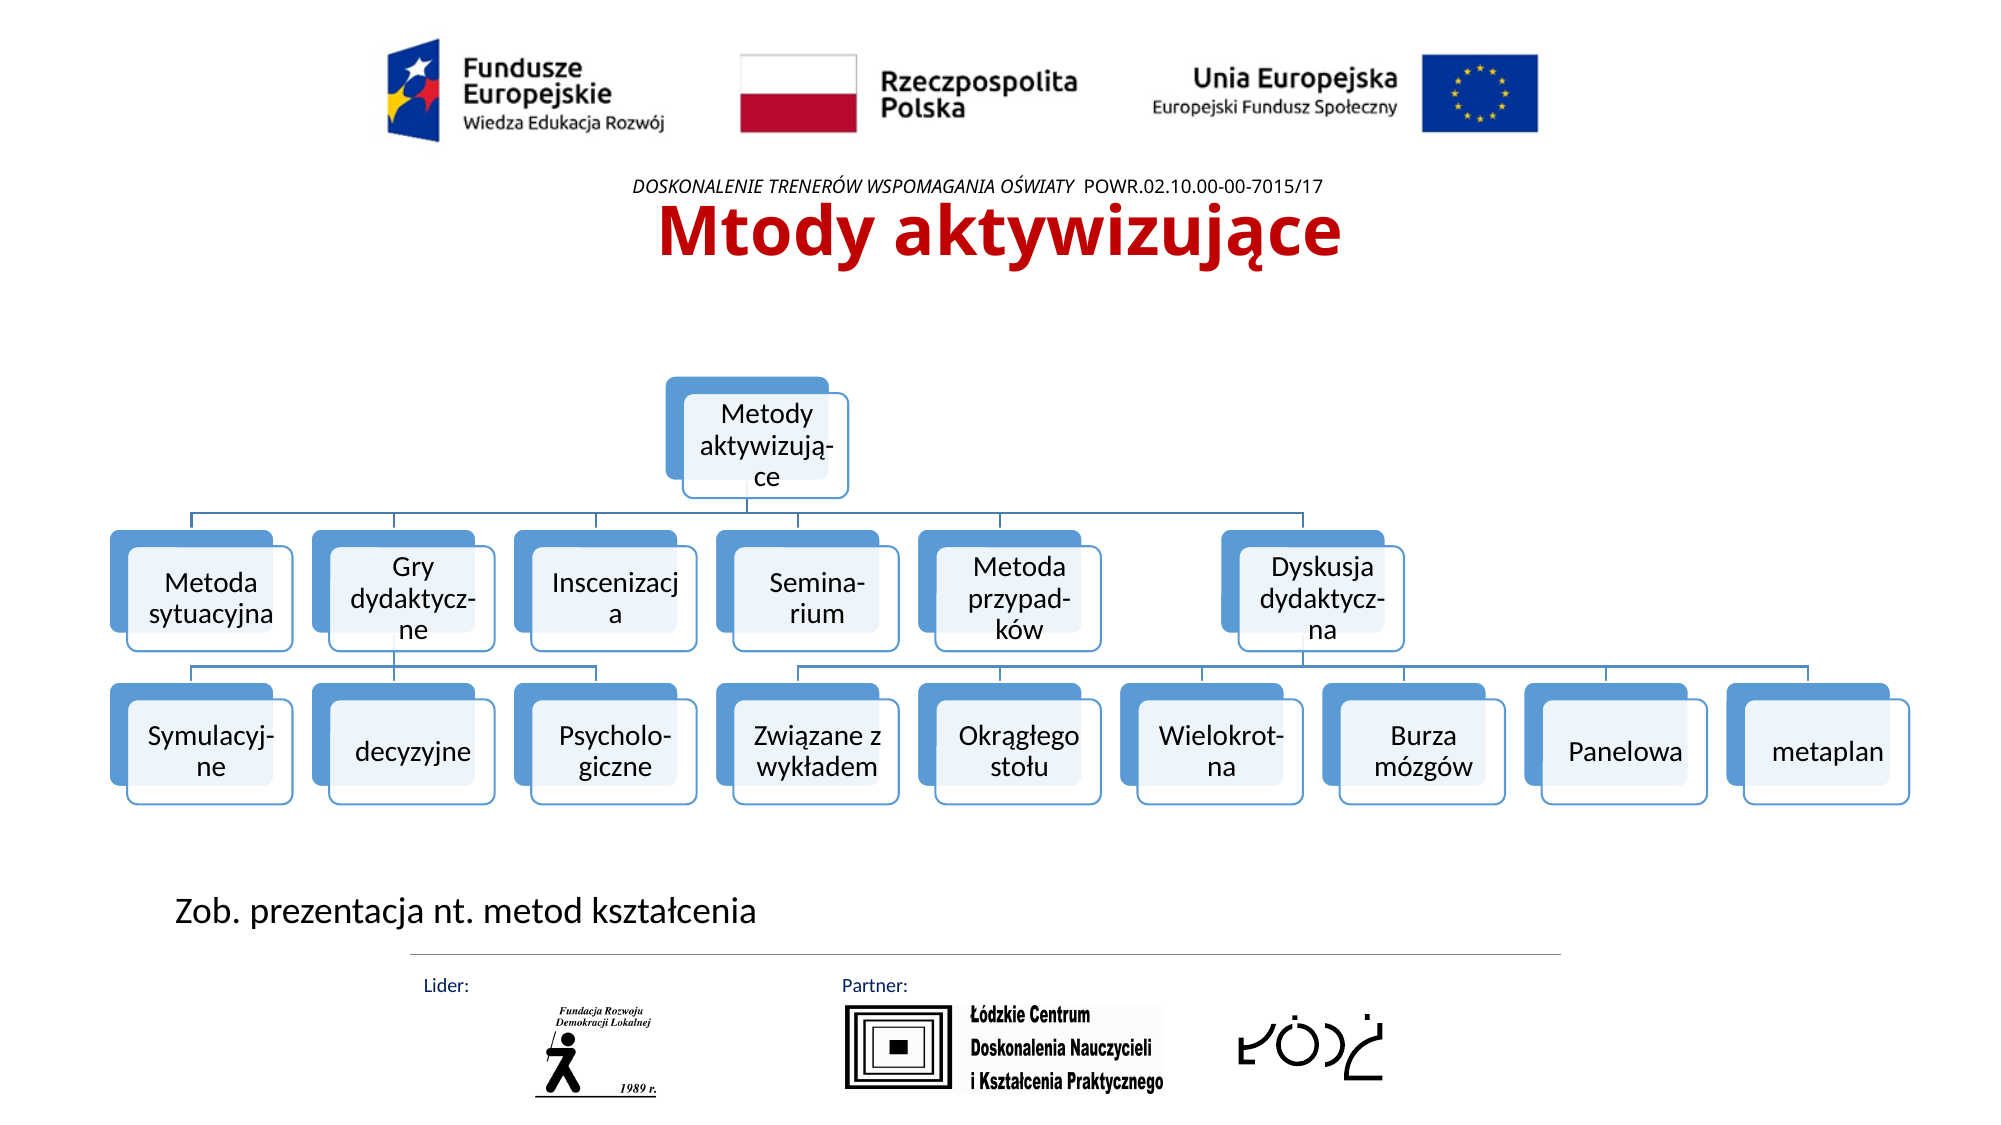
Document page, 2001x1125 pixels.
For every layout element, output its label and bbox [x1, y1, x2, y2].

picture [362, 13, 1564, 66]
text_box [107, 66, 1911, 1114]
